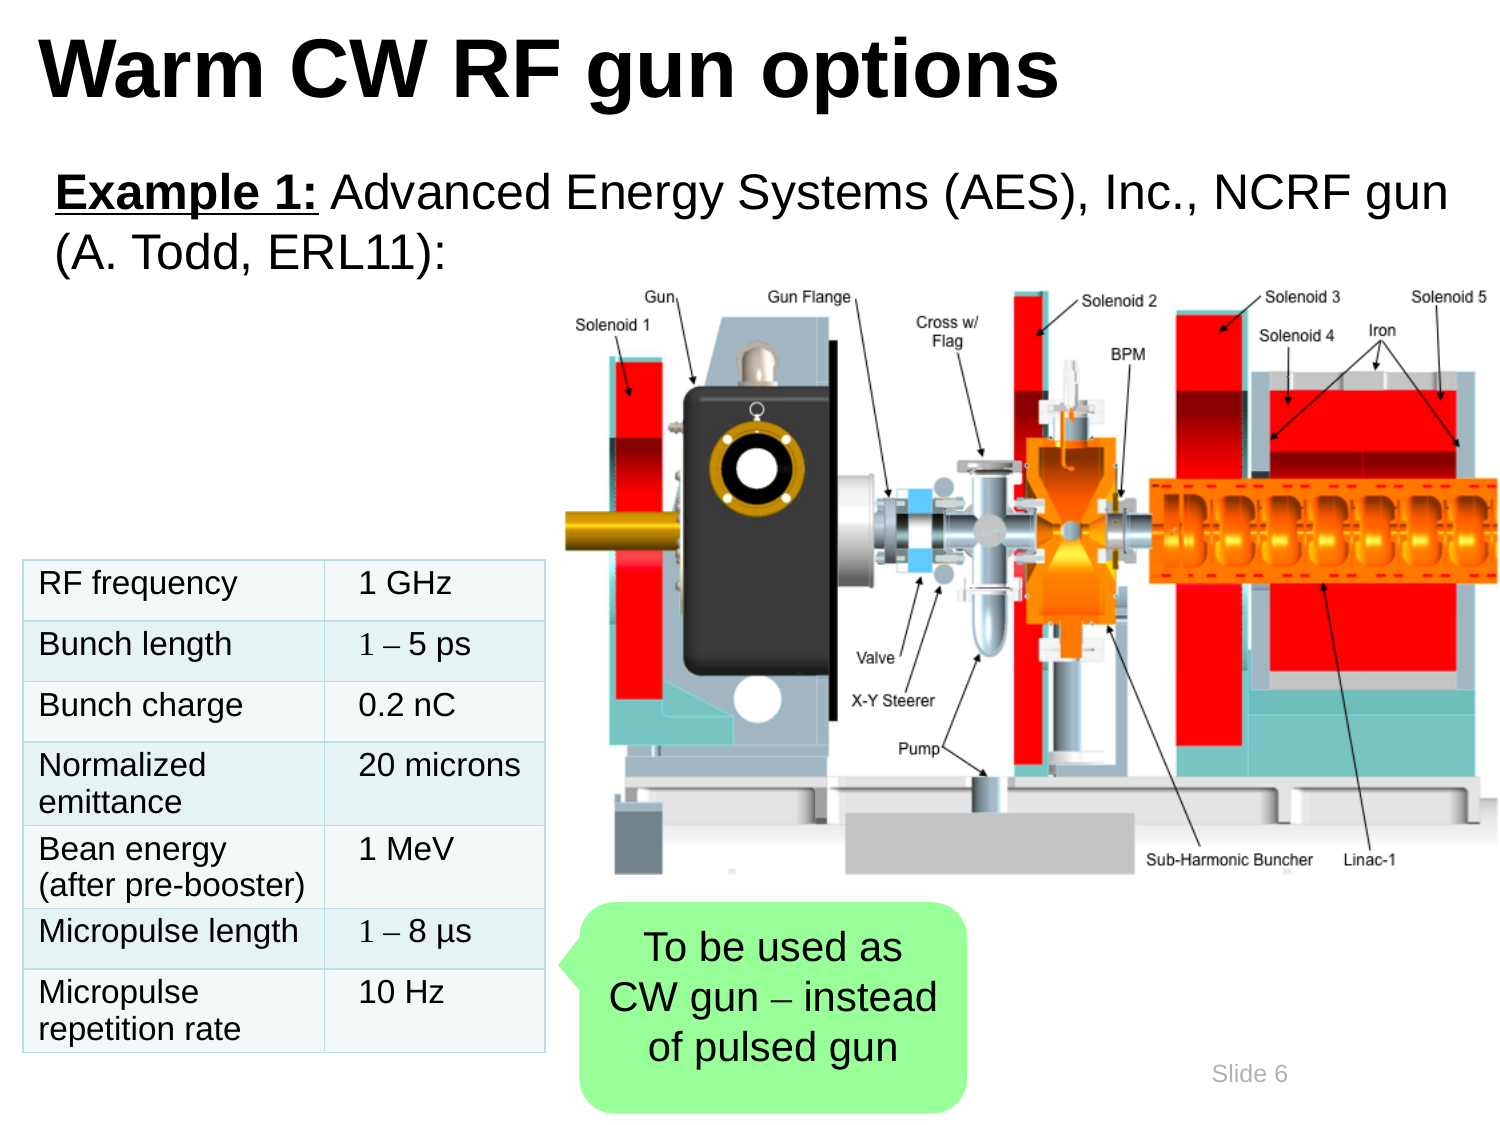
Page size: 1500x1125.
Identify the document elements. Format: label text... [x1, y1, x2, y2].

table_header 1 GHz [325, 561, 544, 620]
table_cell 1 MeV [325, 826, 544, 908]
table_cell 10 Hz [325, 970, 544, 1052]
table_cell Bunch length [24, 622, 324, 681]
table_cell 1 – 8 µs [325, 909, 544, 968]
table_cell Bunch charge [24, 682, 324, 741]
table_cell 0.2 nC [325, 682, 544, 741]
text_box To be used as CW gun – instead of pulsed gun [558, 902, 968, 1114]
table_cell Micropulse length [24, 909, 324, 968]
title Warm CW RF gun options [23, 1, 1358, 127]
table_cell 1 – 5 ps [325, 622, 544, 681]
table_cell Bean energy (after pre-booster) [24, 826, 324, 908]
table_cell Normalized emittance [24, 743, 324, 825]
slide_number Slide 6 [1074, 1042, 1425, 1103]
table_cell Micropulse repetition rate [24, 970, 324, 1052]
table_header RF frequency [24, 561, 324, 620]
list Example 1: Advanced Energy Systems (AES), Inc., NCRF gun (A. Todd, ERL11): [39, 152, 1500, 1125]
table_cell 20 microns [325, 743, 544, 825]
picture [563, 280, 1500, 875]
